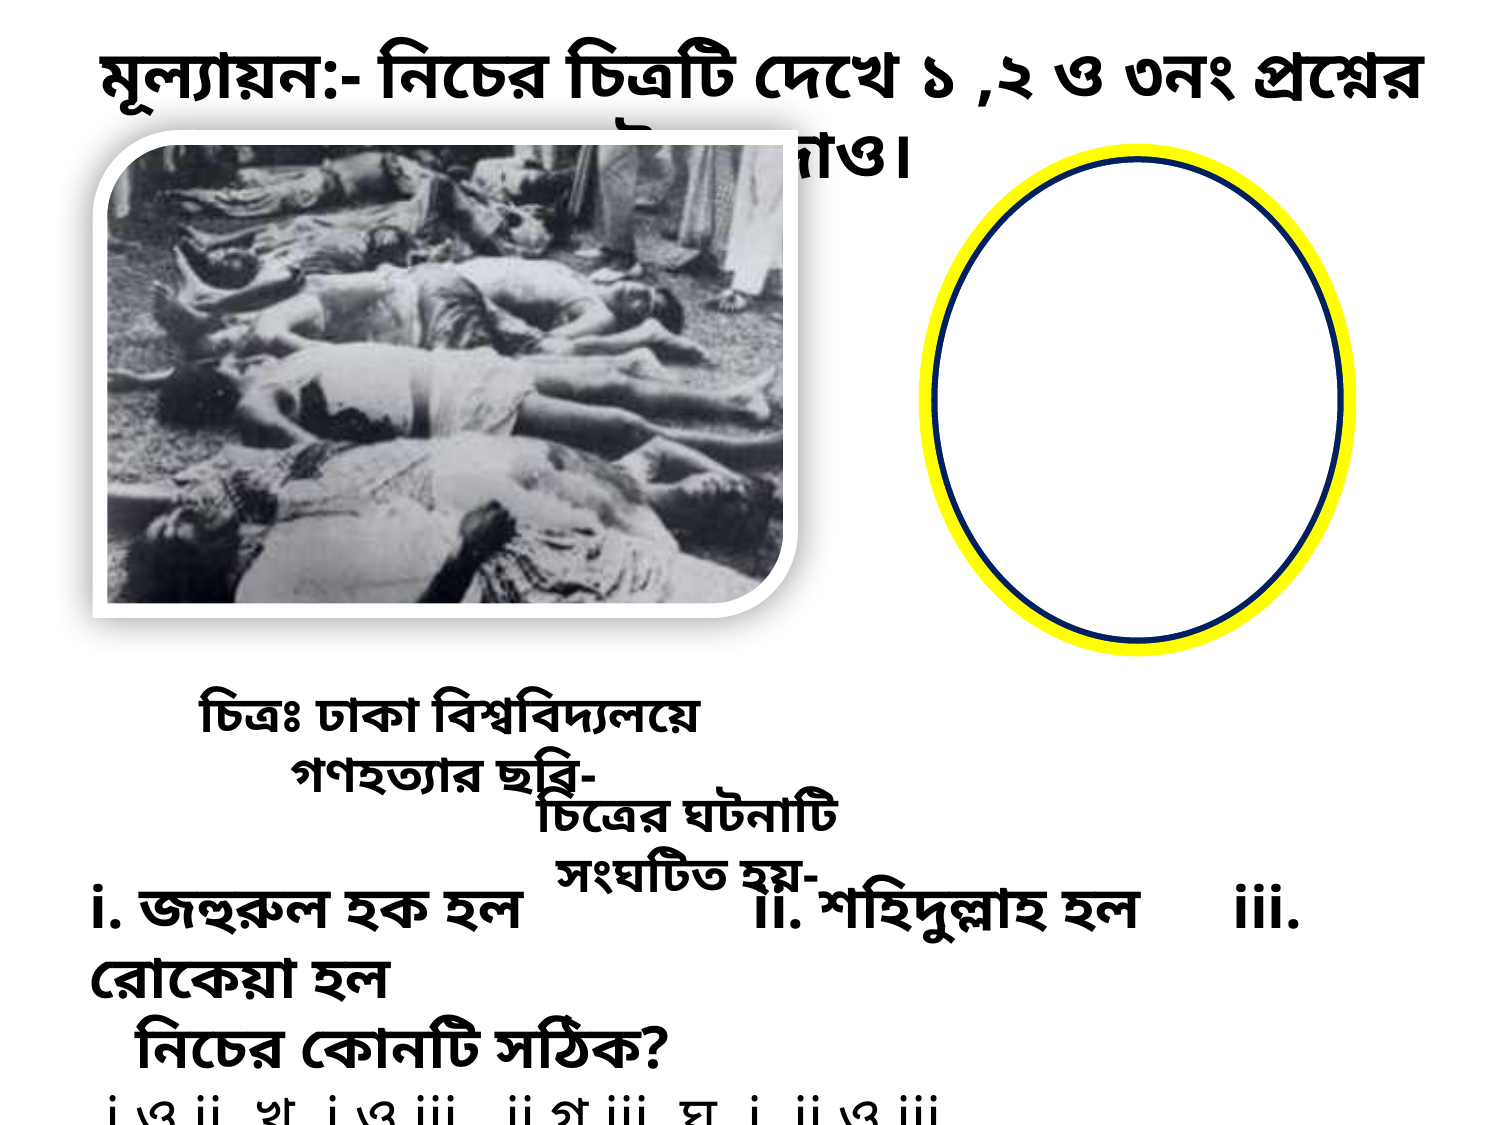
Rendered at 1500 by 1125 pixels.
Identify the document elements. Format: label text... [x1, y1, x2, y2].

picture [99, 137, 791, 611]
text_box ঘ, i, ii ও iii [922, 147, 1353, 653]
text_box মূল্যায়ন:- নিচের চিত্রটি দেখে ১ ,২ ও ৩নং প্রশ্নের উত্তর দাও। [49, 24, 1475, 200]
text_box চিত্রের ঘটনাটি সংঘটিত হয়- [450, 774, 925, 862]
text_box [935, 160, 1340, 640]
text_box i. জহুরুল হক হল ii. শহিদুল্লাহ হল iii. রোকেয়া হল নিচের কোনটি সঠিক? i ও ii, খ, i ও iii, ,ii গ,iii, ঘ, i, ii ও iii [75, 862, 1388, 1125]
text_box চিত্রঃ ঢাকা বিশ্ববিদ্যলয়ে গণহত্যার ছবি- [112, 674, 788, 810]
